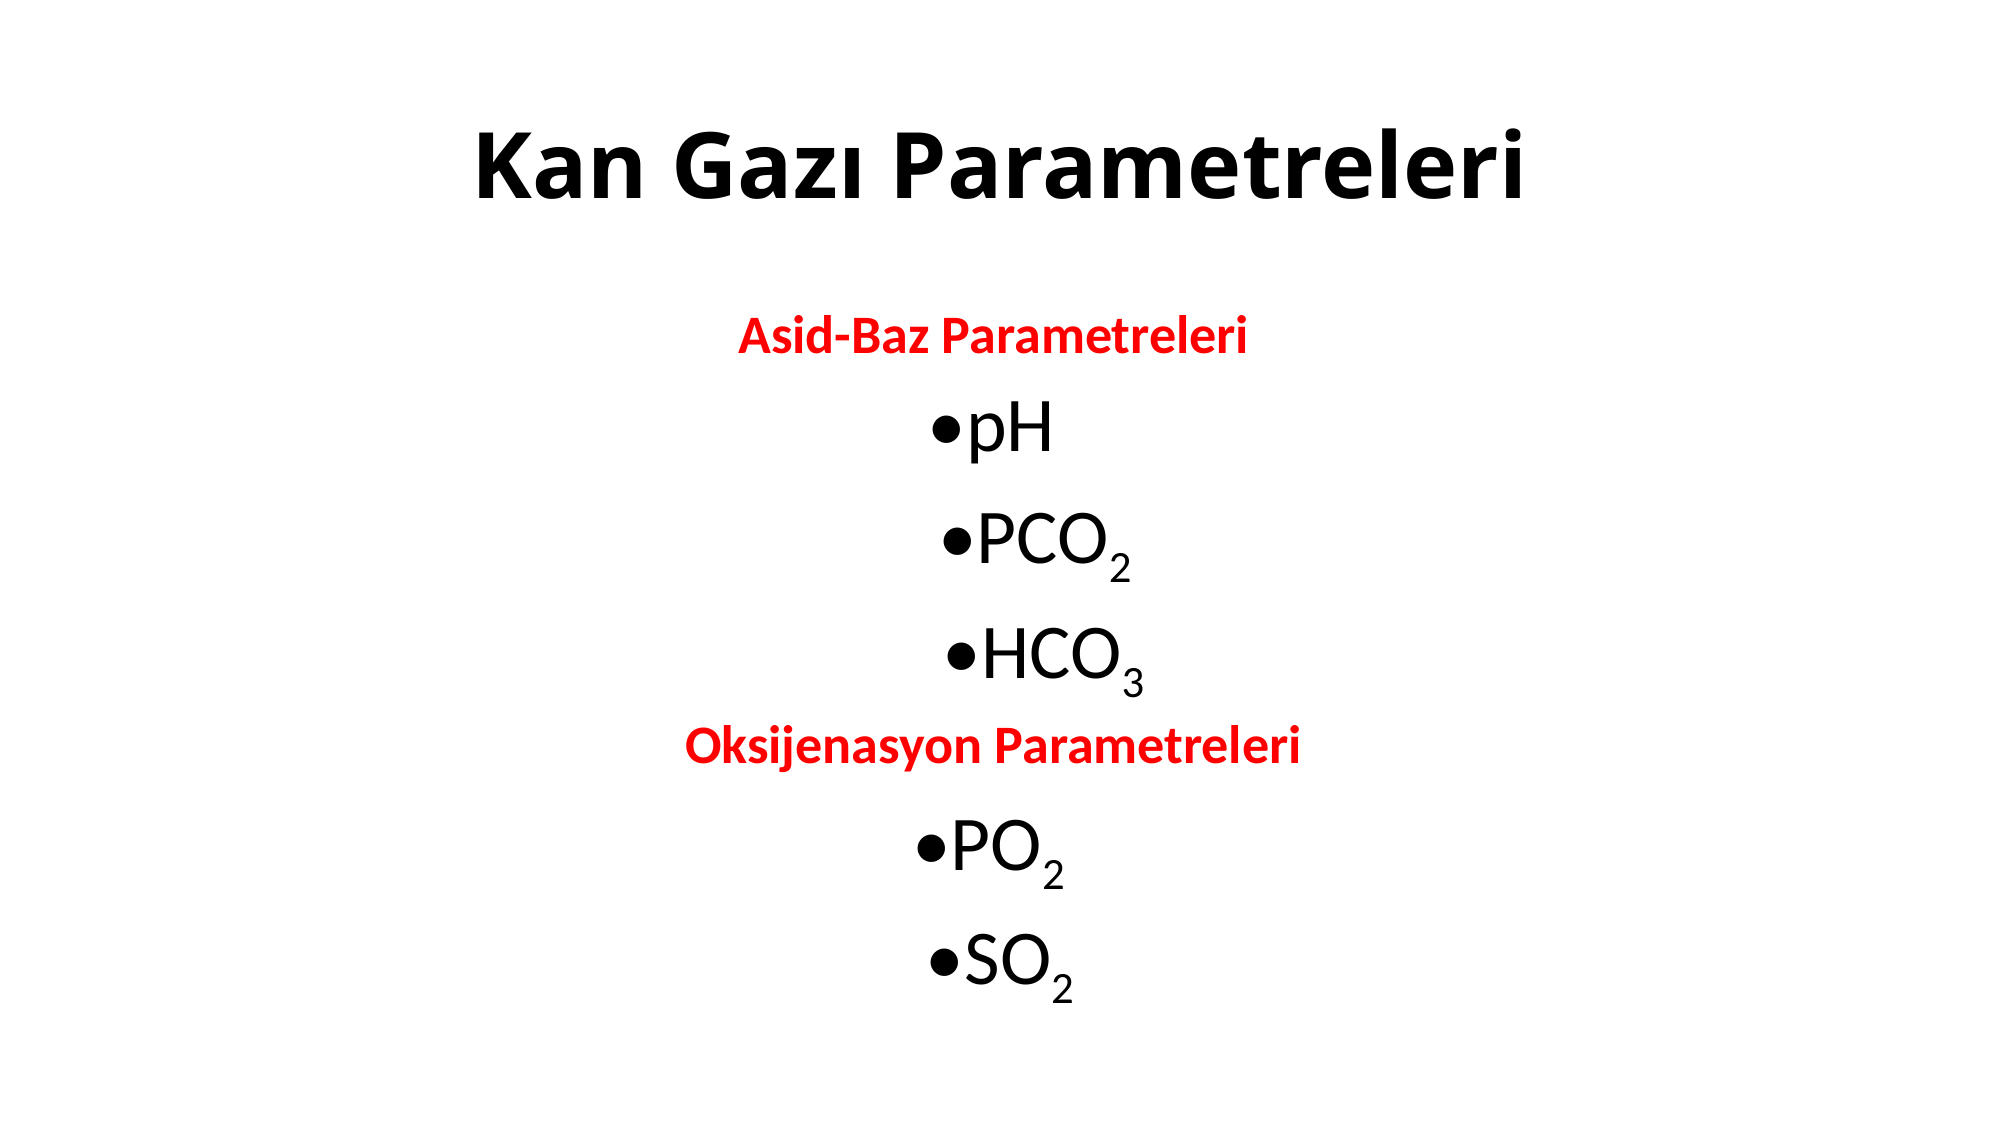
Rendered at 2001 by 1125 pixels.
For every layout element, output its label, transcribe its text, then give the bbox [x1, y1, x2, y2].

list Asid-Baz Parametreleri •pH •PCO2 •HCO3 Oksijenasyon Parametreleri •PO2 •SO2 [137, 299, 1863, 1014]
title Kan Gazı Parametreleri [137, 59, 1863, 278]
